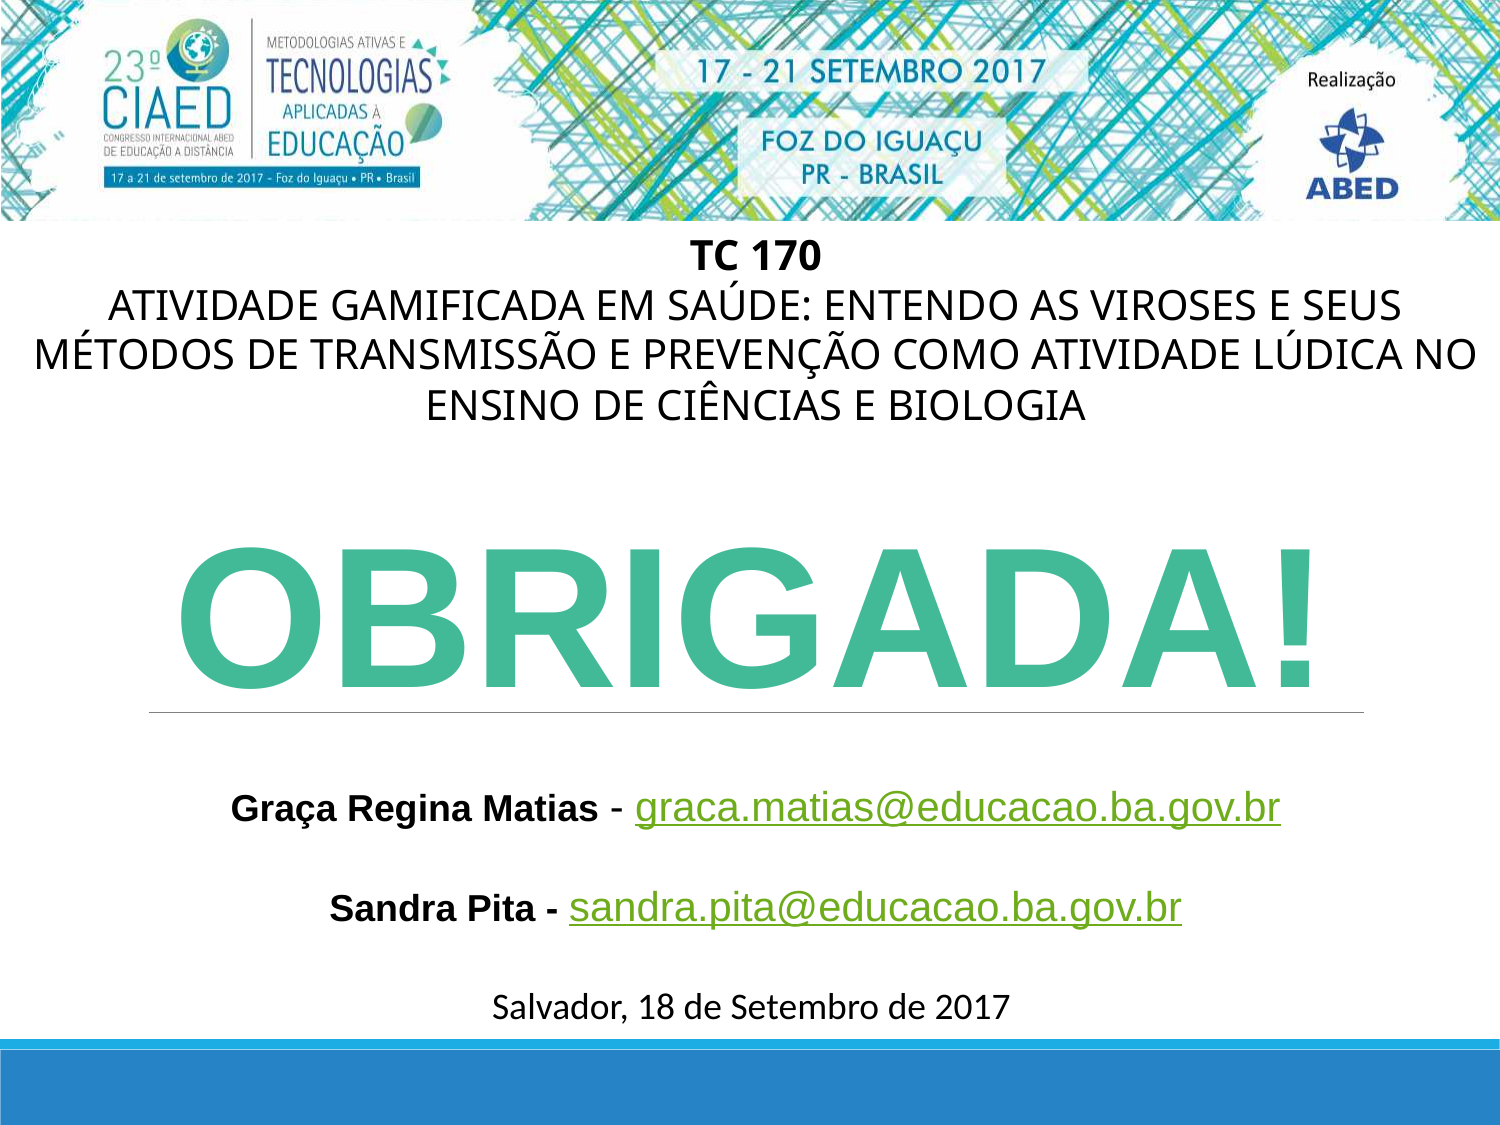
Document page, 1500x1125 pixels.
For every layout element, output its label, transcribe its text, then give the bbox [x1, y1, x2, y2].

text_box OBRIGADA! [158, 480, 1345, 736]
picture [1, 0, 1500, 222]
text_box TC 170 ATIVIDADE GAMIFICADA EM SAÚDE: ENTENDO AS VIROSES E SEUS MÉTODOS DE TRANSMISSÃO E PREVENÇÃO COMO ATIVIDADE LÚDICA NO ENSINO DE CIÊNCIAS E BIOLOGIA [16, 230, 1496, 486]
text_box Salvador, 18 de Setembro de 2017 [438, 975, 1065, 1035]
text_box Graça Regina Matias - graca.matias@educacao.ba.gov.br Sandra Pita - sandra.pita@educacao.ba.gov.br [47, 722, 1465, 1008]
